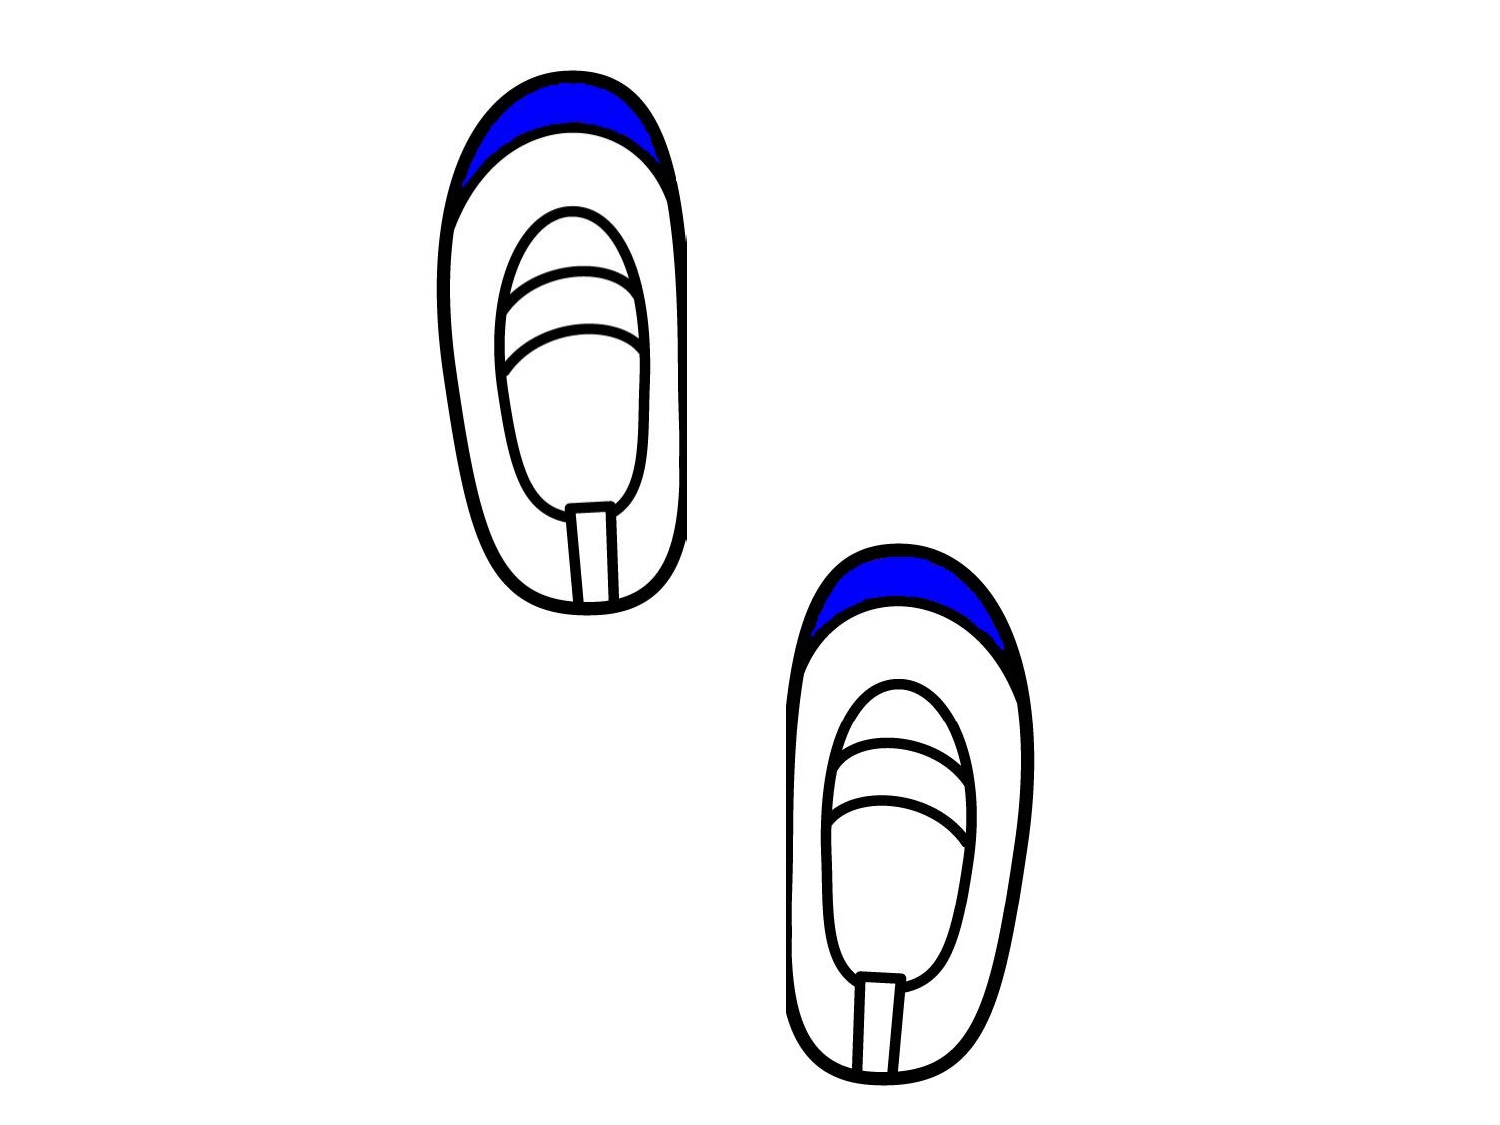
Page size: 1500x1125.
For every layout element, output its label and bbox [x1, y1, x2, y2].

picture [782, 538, 1039, 1090]
list [430, 66, 688, 621]
